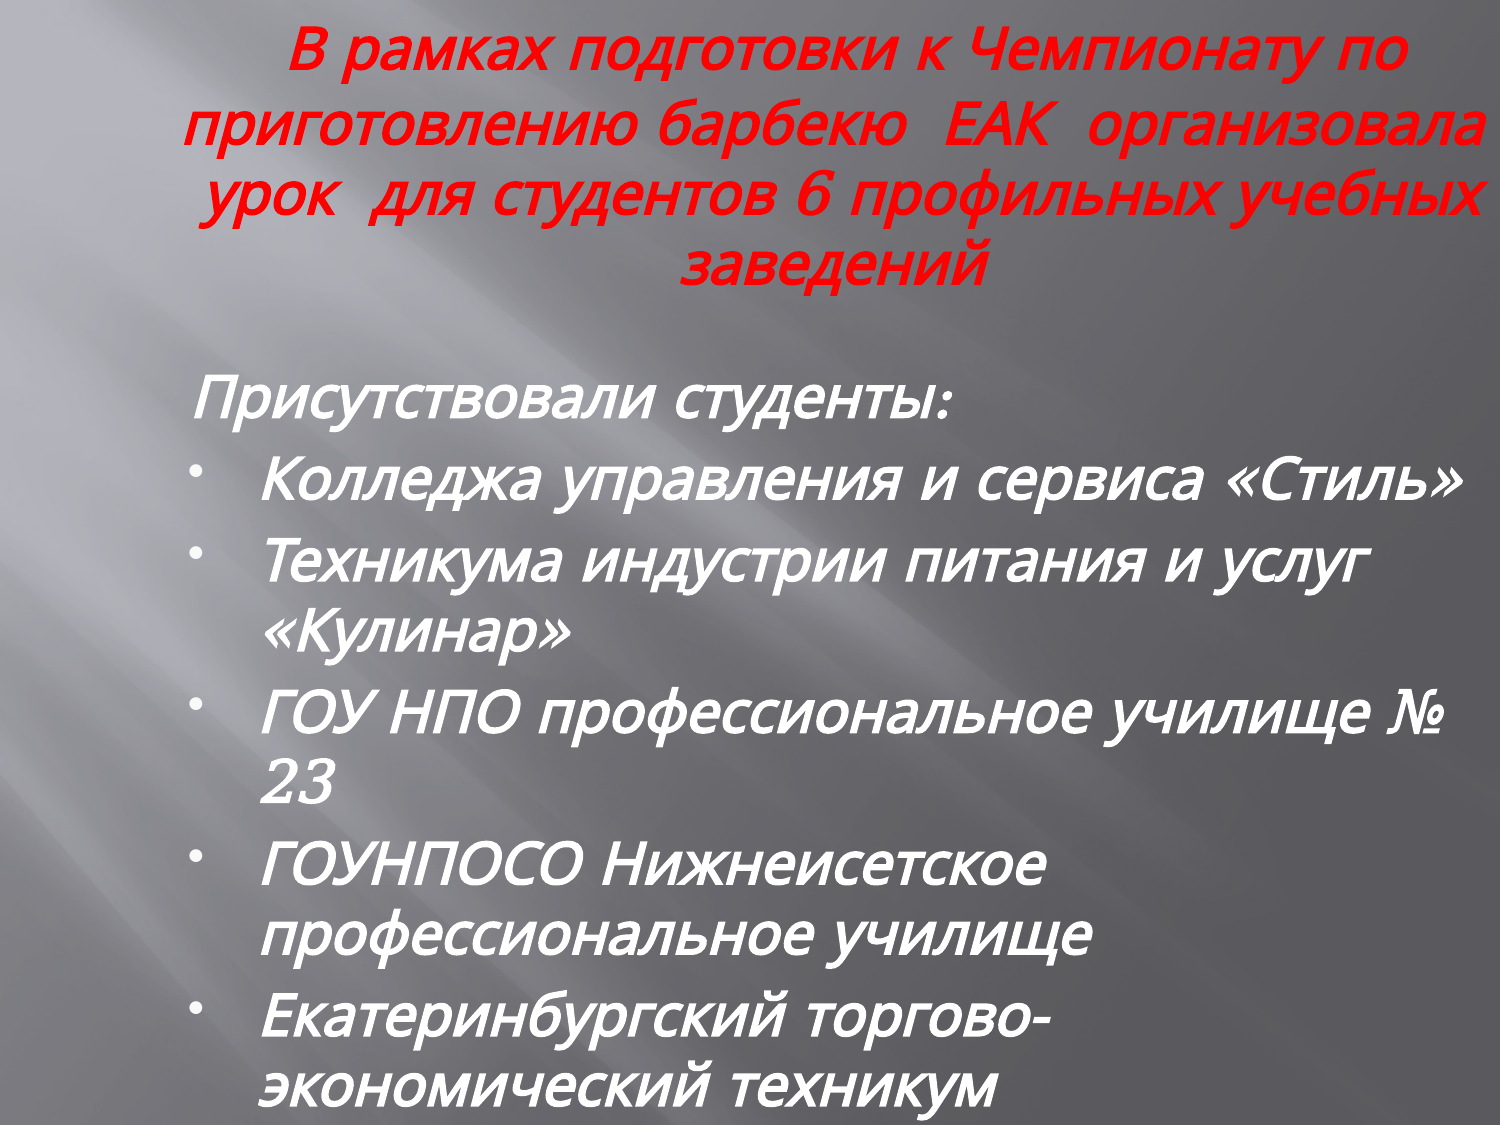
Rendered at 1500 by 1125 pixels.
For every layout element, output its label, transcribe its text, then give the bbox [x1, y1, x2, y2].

list Присутствовали студенты: Колледжа управления и сервиса «Стиль» Техникума индустрии питания и услуг «Кулинар» ГОУ НПО профессиональное училище № 23 ГОУНПОСО Нижнеисетское профессиональное училище Екатеринбургский торгово-экономический техникум [152, 351, 1500, 1125]
title В рамках подготовки к Чемпионату по приготовлению барбекю ЕАК организовала урок для студентов 6 профильных учебных заведений [164, 0, 1500, 282]
